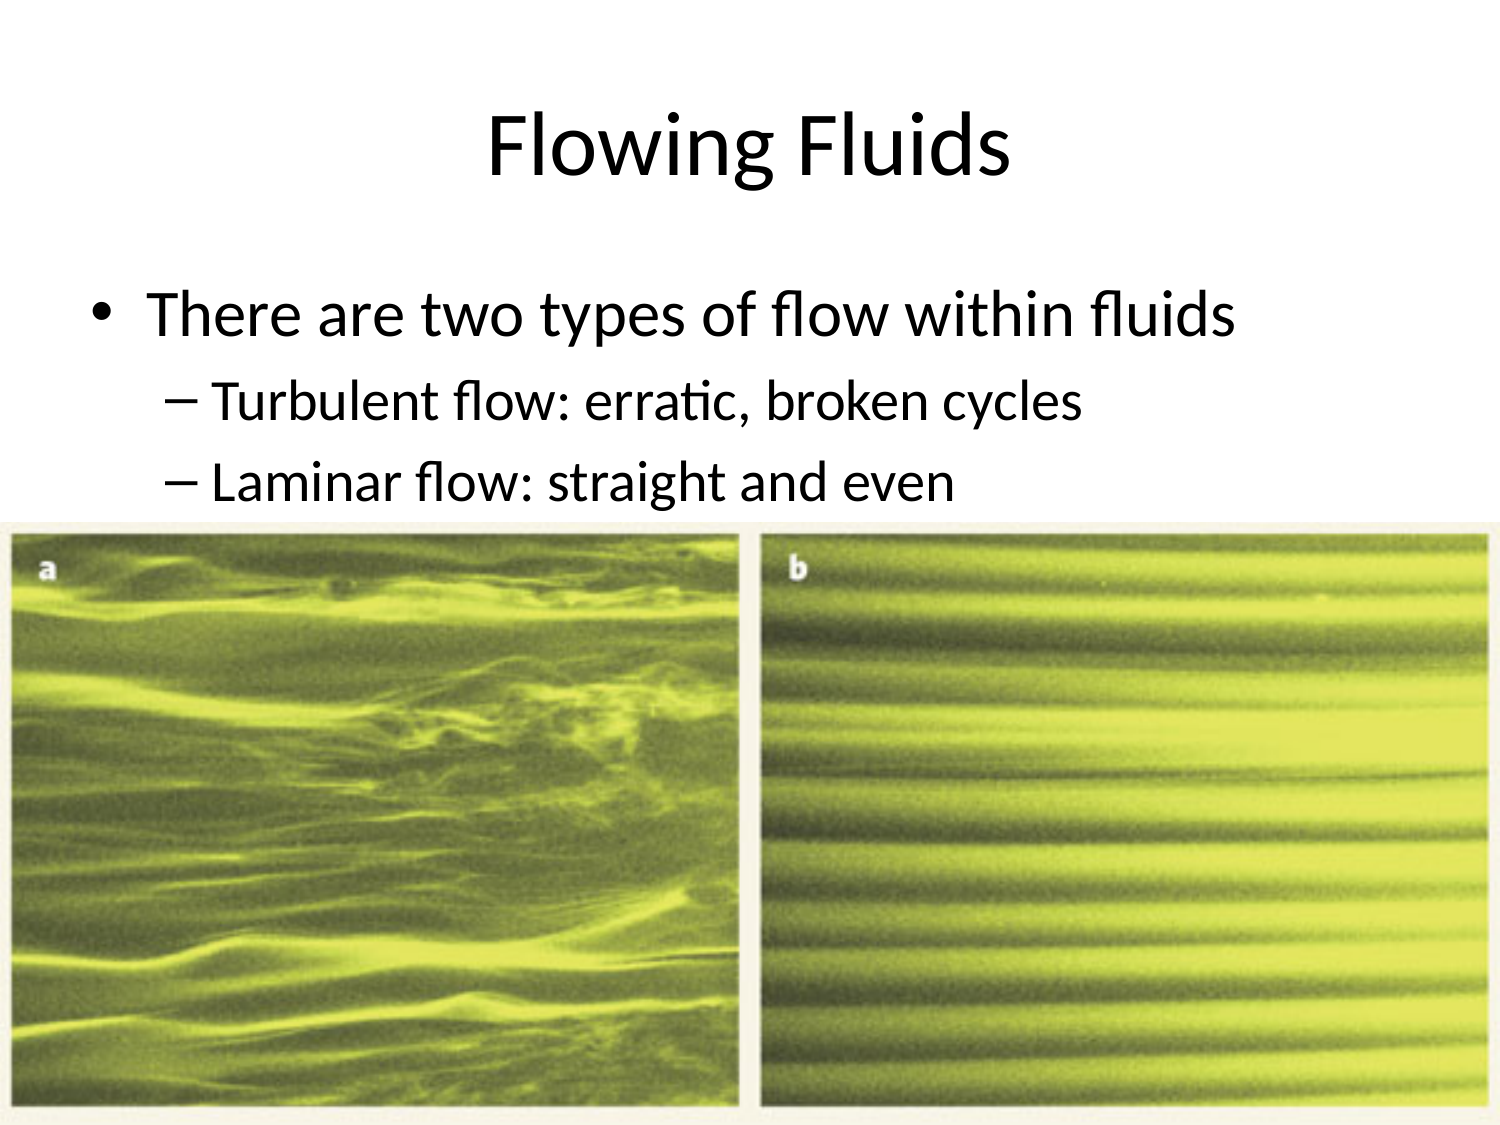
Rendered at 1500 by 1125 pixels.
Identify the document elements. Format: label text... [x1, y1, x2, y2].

list There are two types of flow within fluids Turbulent flow: erratic, broken cycles Laminar flow: straight and even [75, 262, 1425, 520]
title Flowing Fluids [75, 45, 1425, 233]
picture [0, 522, 1500, 1125]
